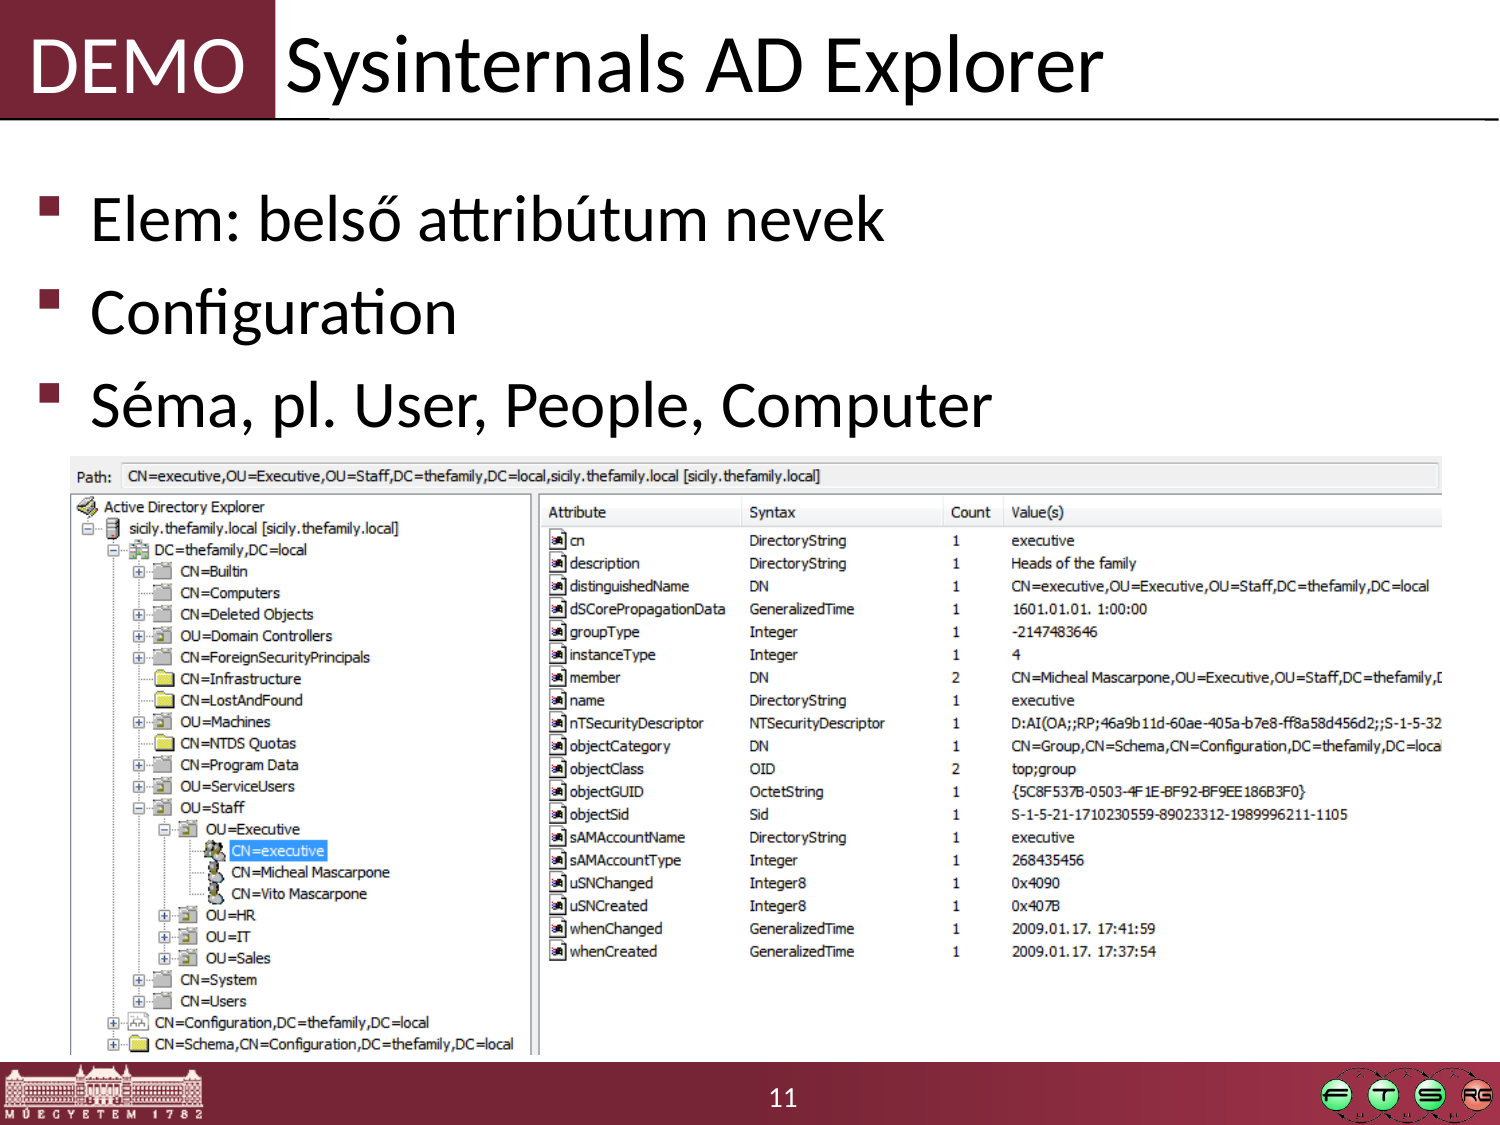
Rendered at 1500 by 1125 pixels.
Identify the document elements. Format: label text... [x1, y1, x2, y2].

list Sysinternals AD Explorer [269, 0, 1500, 120]
picture [1318, 1065, 1494, 1125]
picture [0, 1063, 209, 1123]
list Elem: belső attribútum nevek Configuration Séma, pl. User, People, Computer [19, 167, 1475, 1048]
picture [70, 455, 1442, 1055]
